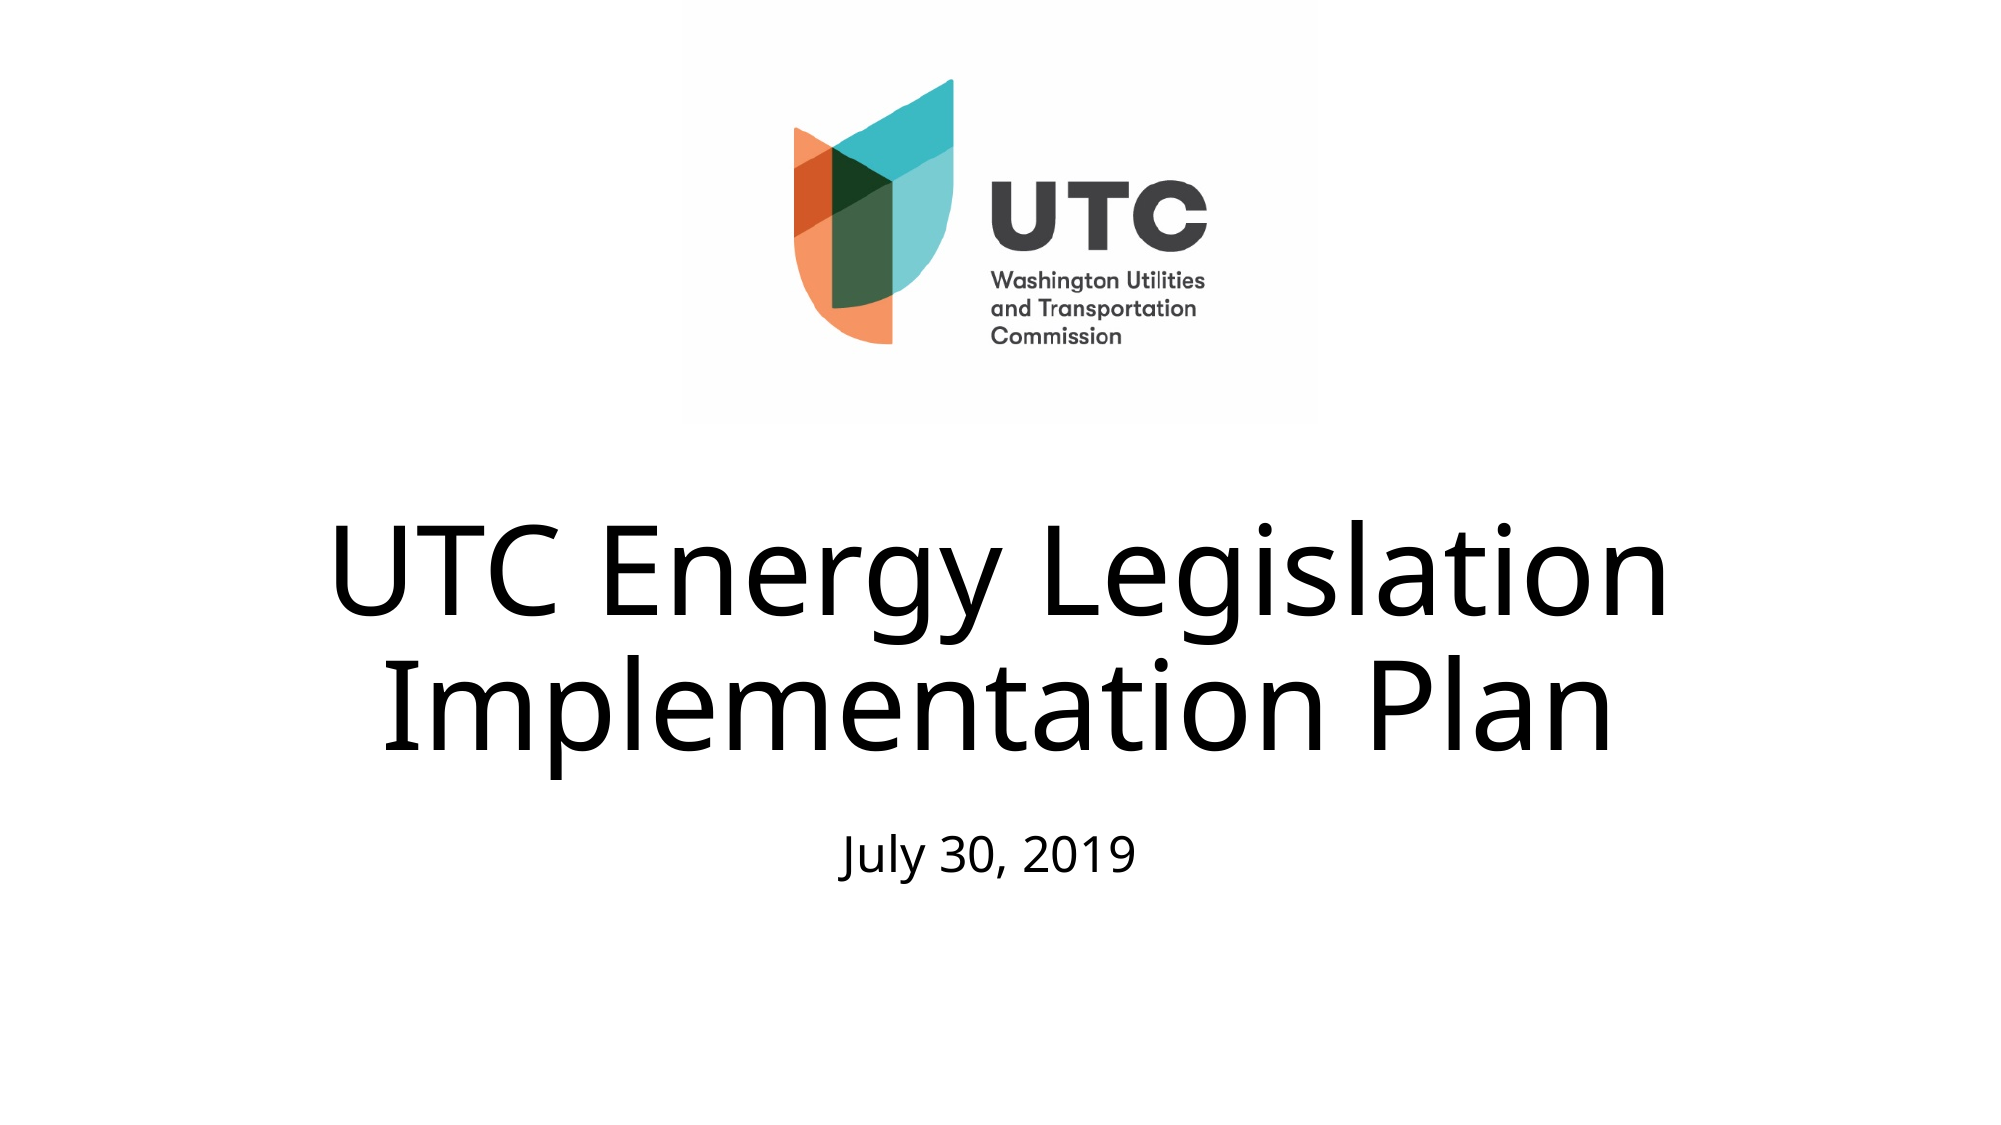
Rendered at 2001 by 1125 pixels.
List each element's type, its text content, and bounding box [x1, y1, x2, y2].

subtitle July 30, 2019 [239, 821, 1740, 908]
title UTC Energy Legislation Implementation Plan [249, 184, 1750, 785]
picture [682, 0, 1318, 184]
